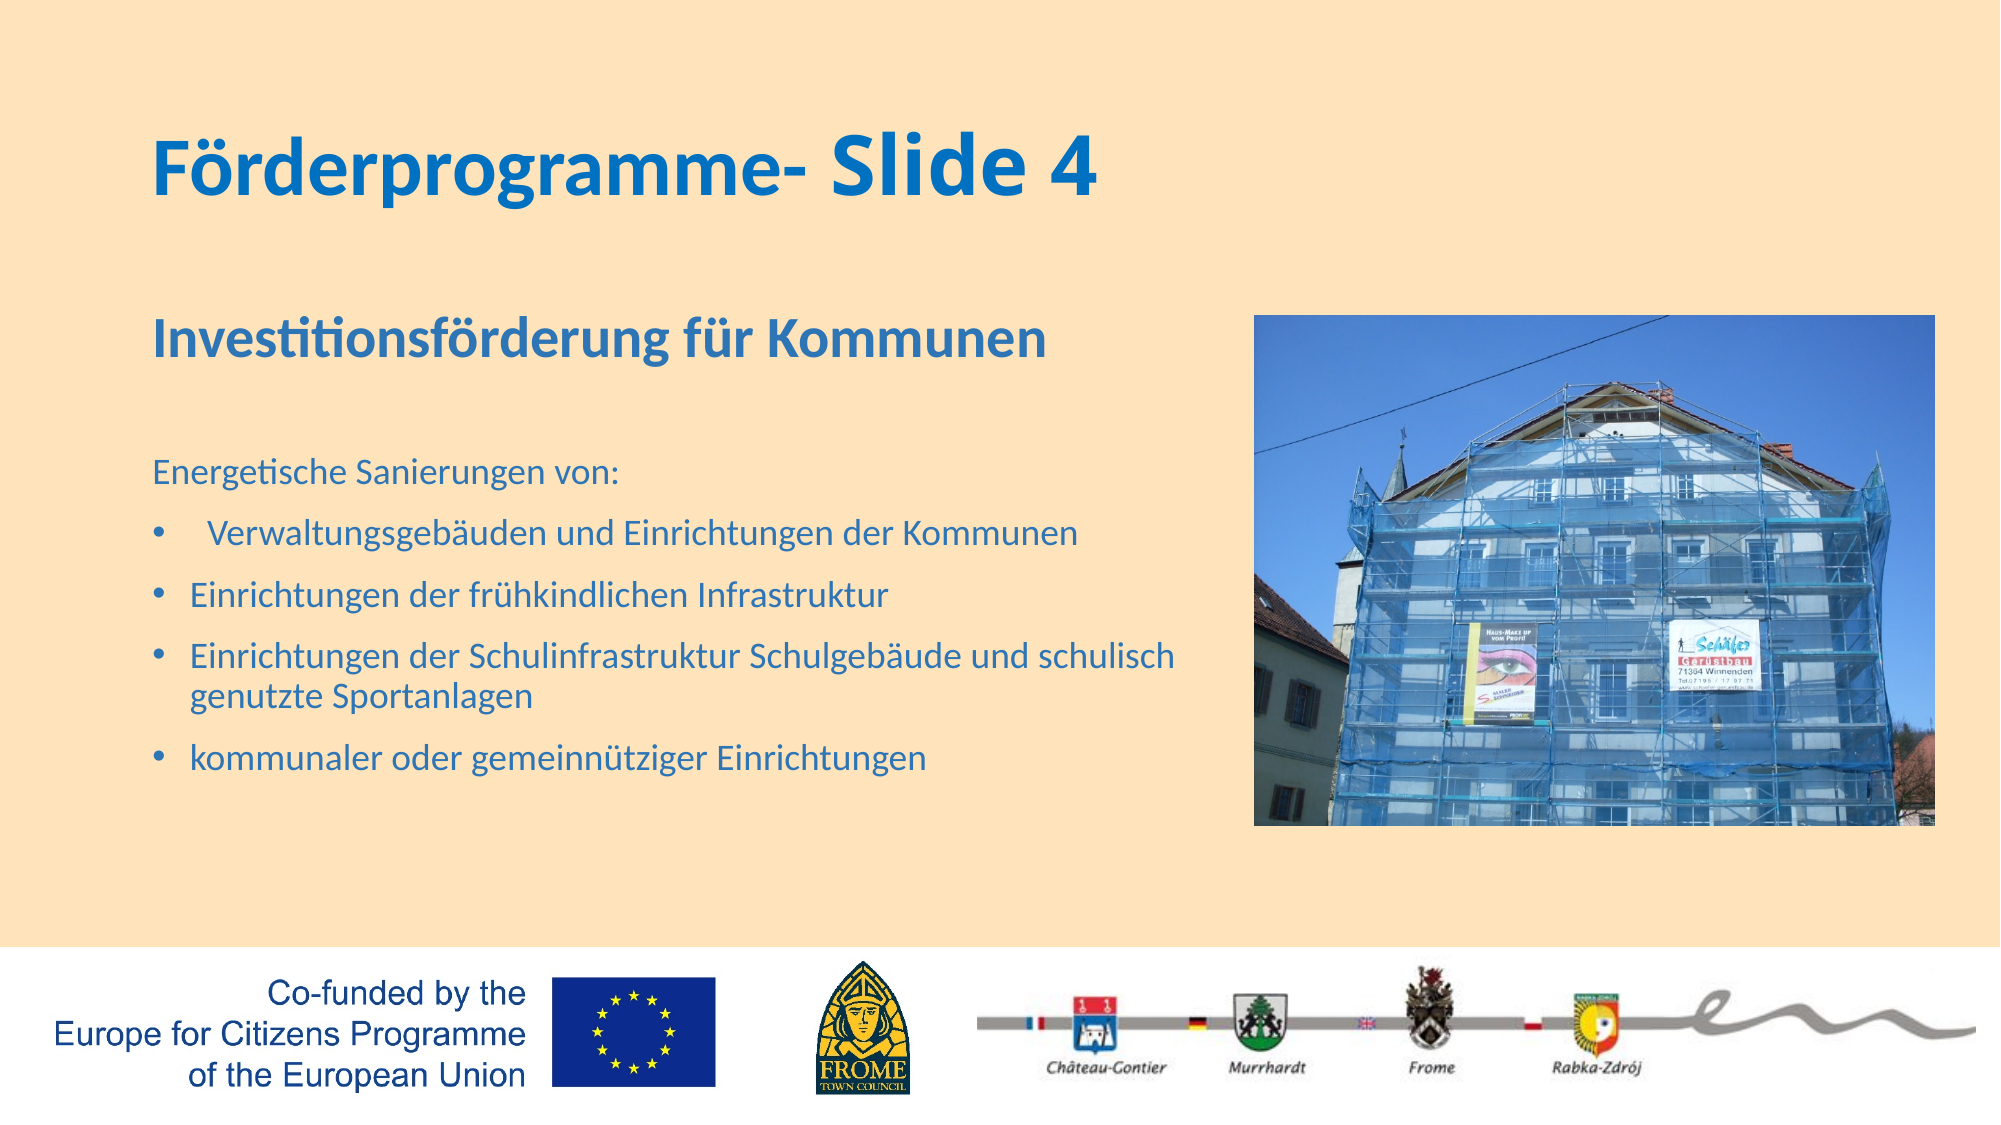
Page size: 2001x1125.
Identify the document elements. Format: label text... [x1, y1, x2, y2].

picture [977, 947, 1976, 1112]
picture [793, 947, 936, 1112]
title Förderprogramme- Slide 4 [137, 59, 1863, 278]
list Investitionsförderung für Kommunen Energetische Sanierungen von: Verwaltungsgebäuden und Einrichtungen der Kommunen Einrichtungen der frühkindlichen Infrastruktur Einrichtungen der Schulinfrastruktur Schulgebäude und schulisch genutzte Sportanlagen kommunaler oder gemeinnütziger Einrichtungen [137, 299, 1199, 928]
picture [1254, 315, 1935, 826]
picture [24, 947, 744, 1119]
